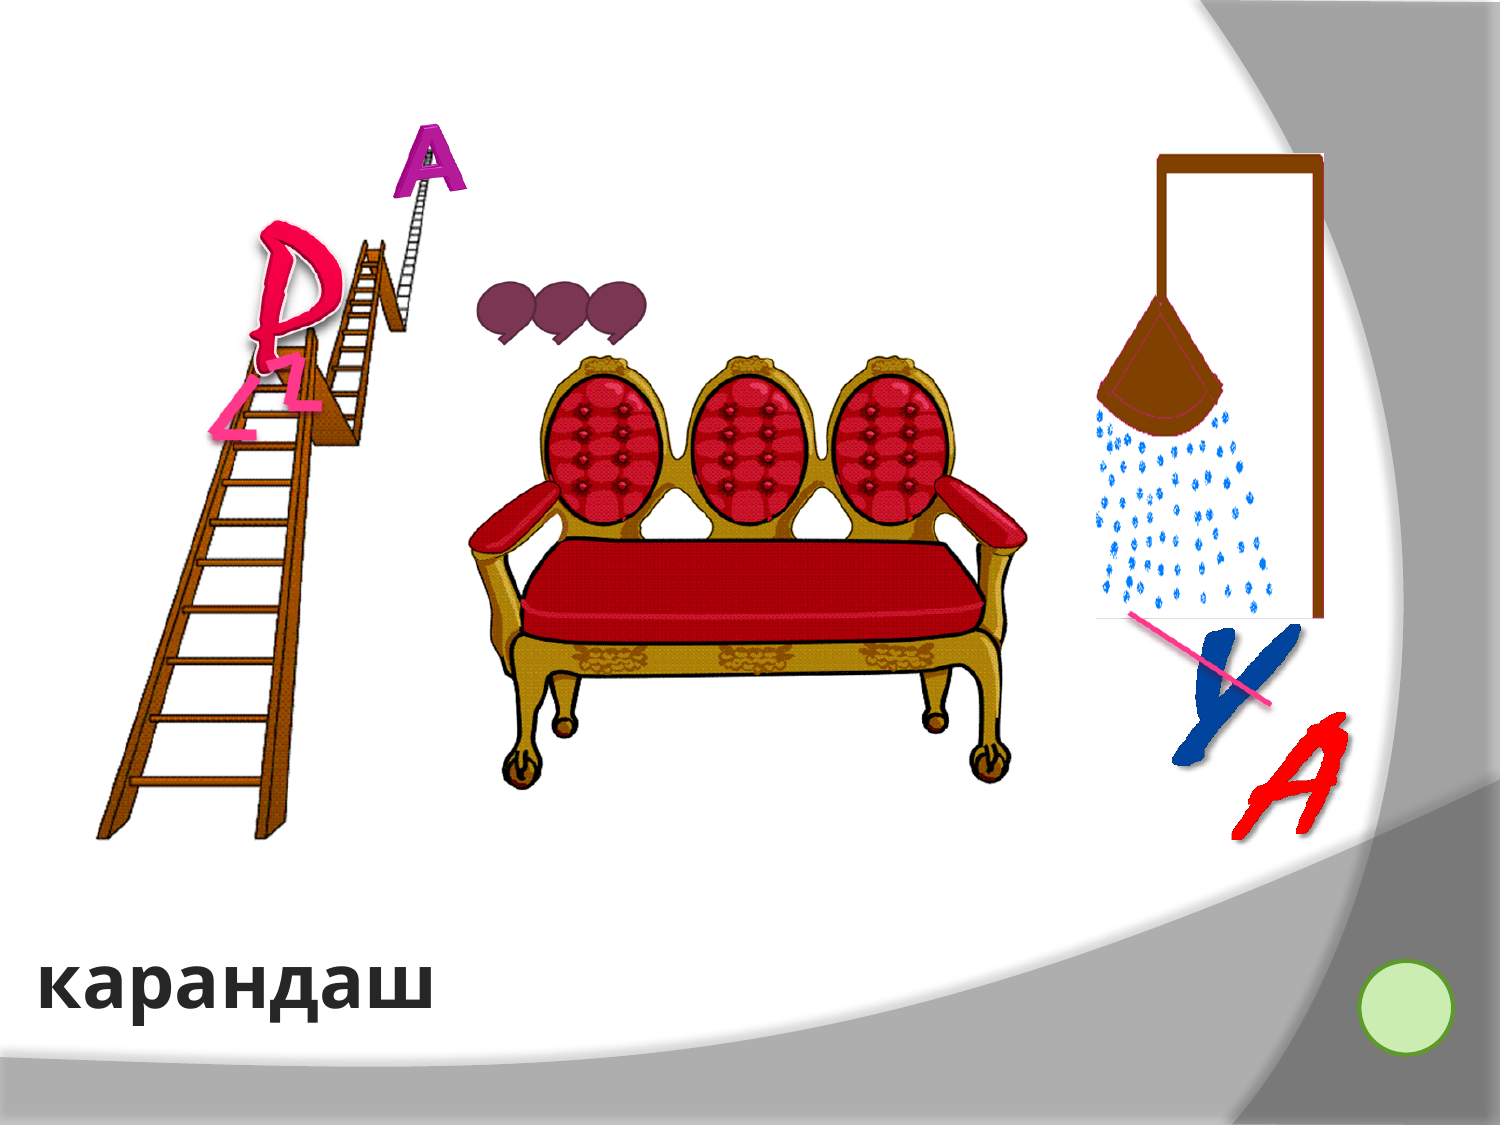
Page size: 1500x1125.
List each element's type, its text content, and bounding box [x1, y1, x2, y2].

text_box карандаш [21, 925, 453, 1031]
picture [57, 57, 1448, 891]
text_box [1357, 958, 1456, 1057]
